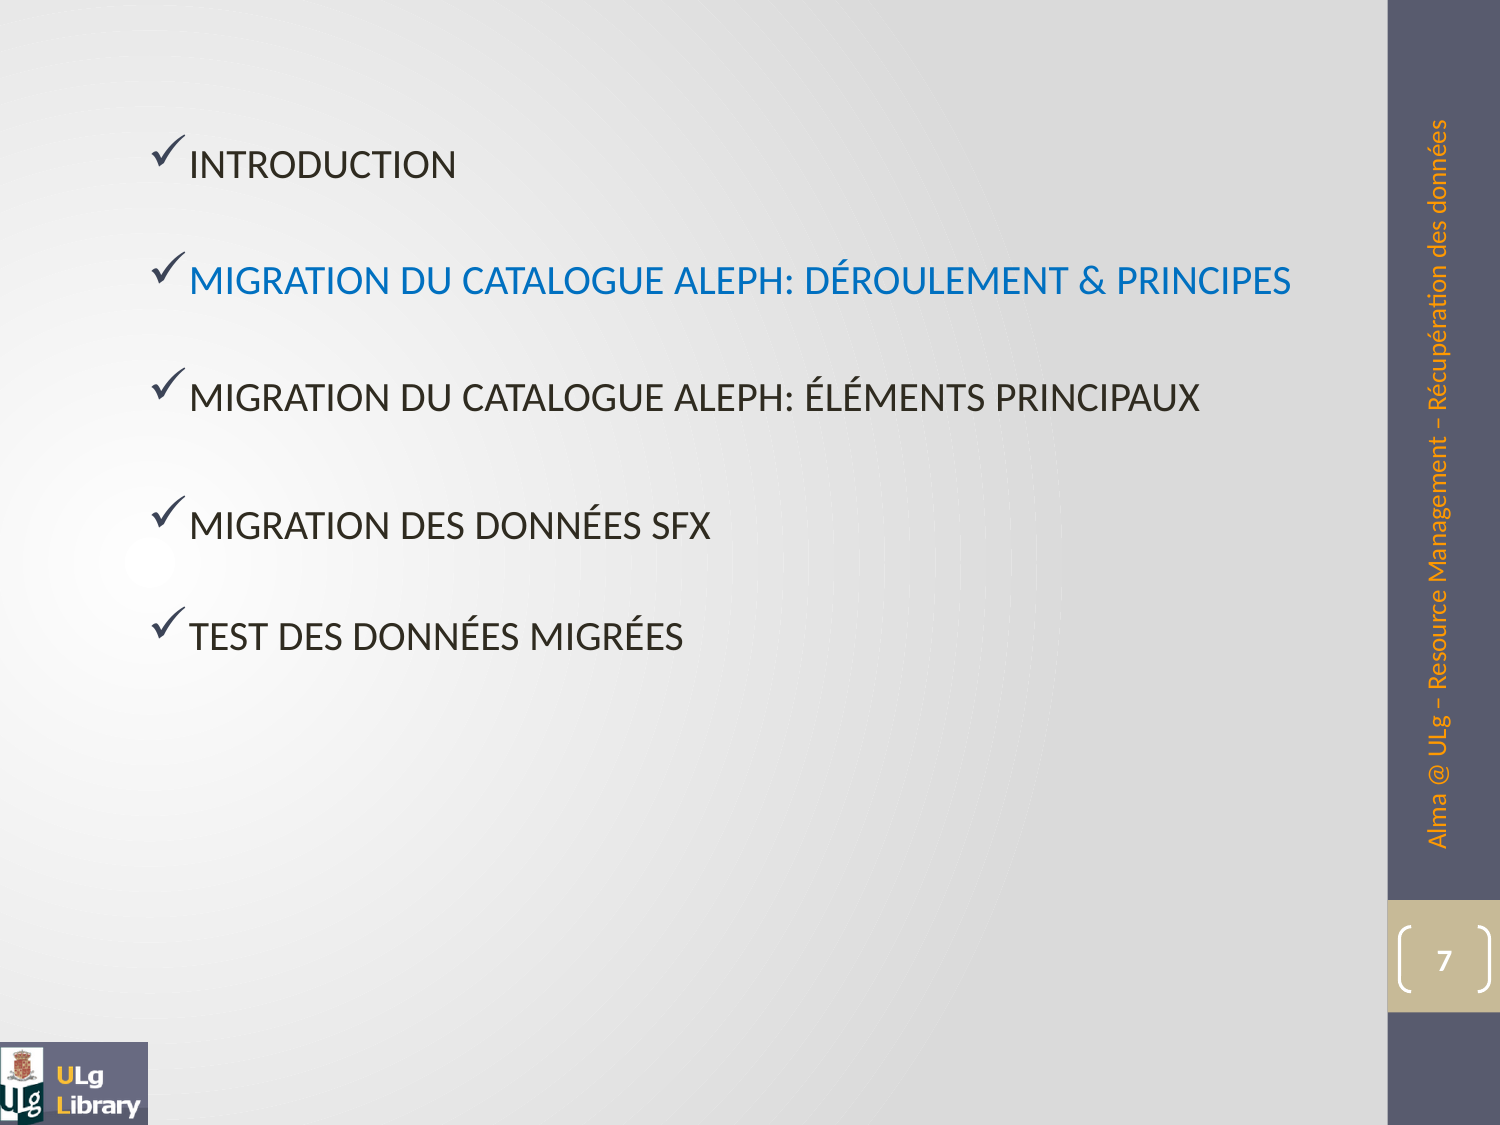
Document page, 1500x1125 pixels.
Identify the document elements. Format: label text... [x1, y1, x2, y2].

slide_number 7 [1397, 925, 1492, 994]
list INTRODUCTION Migration du catalogue Aleph: déroulement & principes MIGRATION DU CATALOGUE ALEPH: ÉLÉMENTS PRINCIPAUX Migration dES DONNÉES SFX TEST DES DONNÉES MIGRÉES [64, 128, 1365, 767]
footer Alma @ ULg – Resource Management – Récupération des données [1411, 31, 1472, 865]
picture [0, 1042, 148, 1125]
